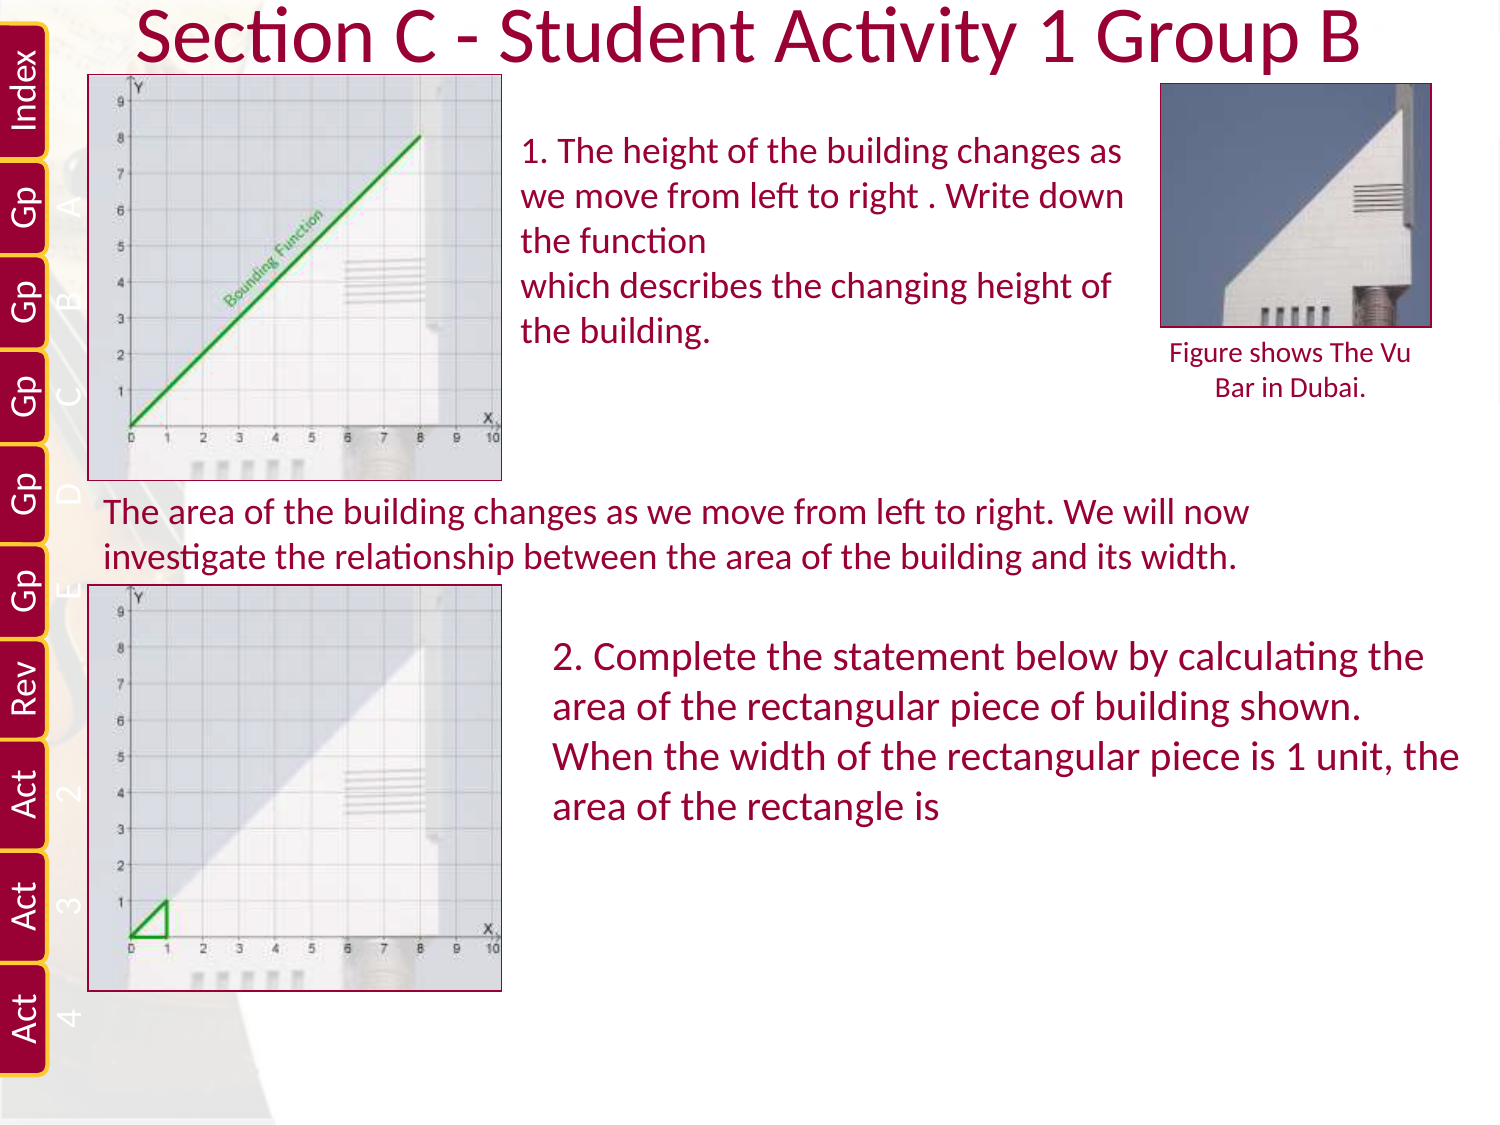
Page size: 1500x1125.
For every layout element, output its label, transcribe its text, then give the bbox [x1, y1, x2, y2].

text_box The area of the building changes as we move from left to right. We will now investigate the relationship between the area of the building and its width. [88, 479, 1400, 585]
text_box Figure shows The Vu Bar in Dubai. [1151, 326, 1430, 412]
picture [88, 585, 502, 991]
picture [88, 74, 502, 481]
picture [1161, 84, 1431, 327]
title Section C - Student Activity 1 Group B [75, 0, 1425, 124]
